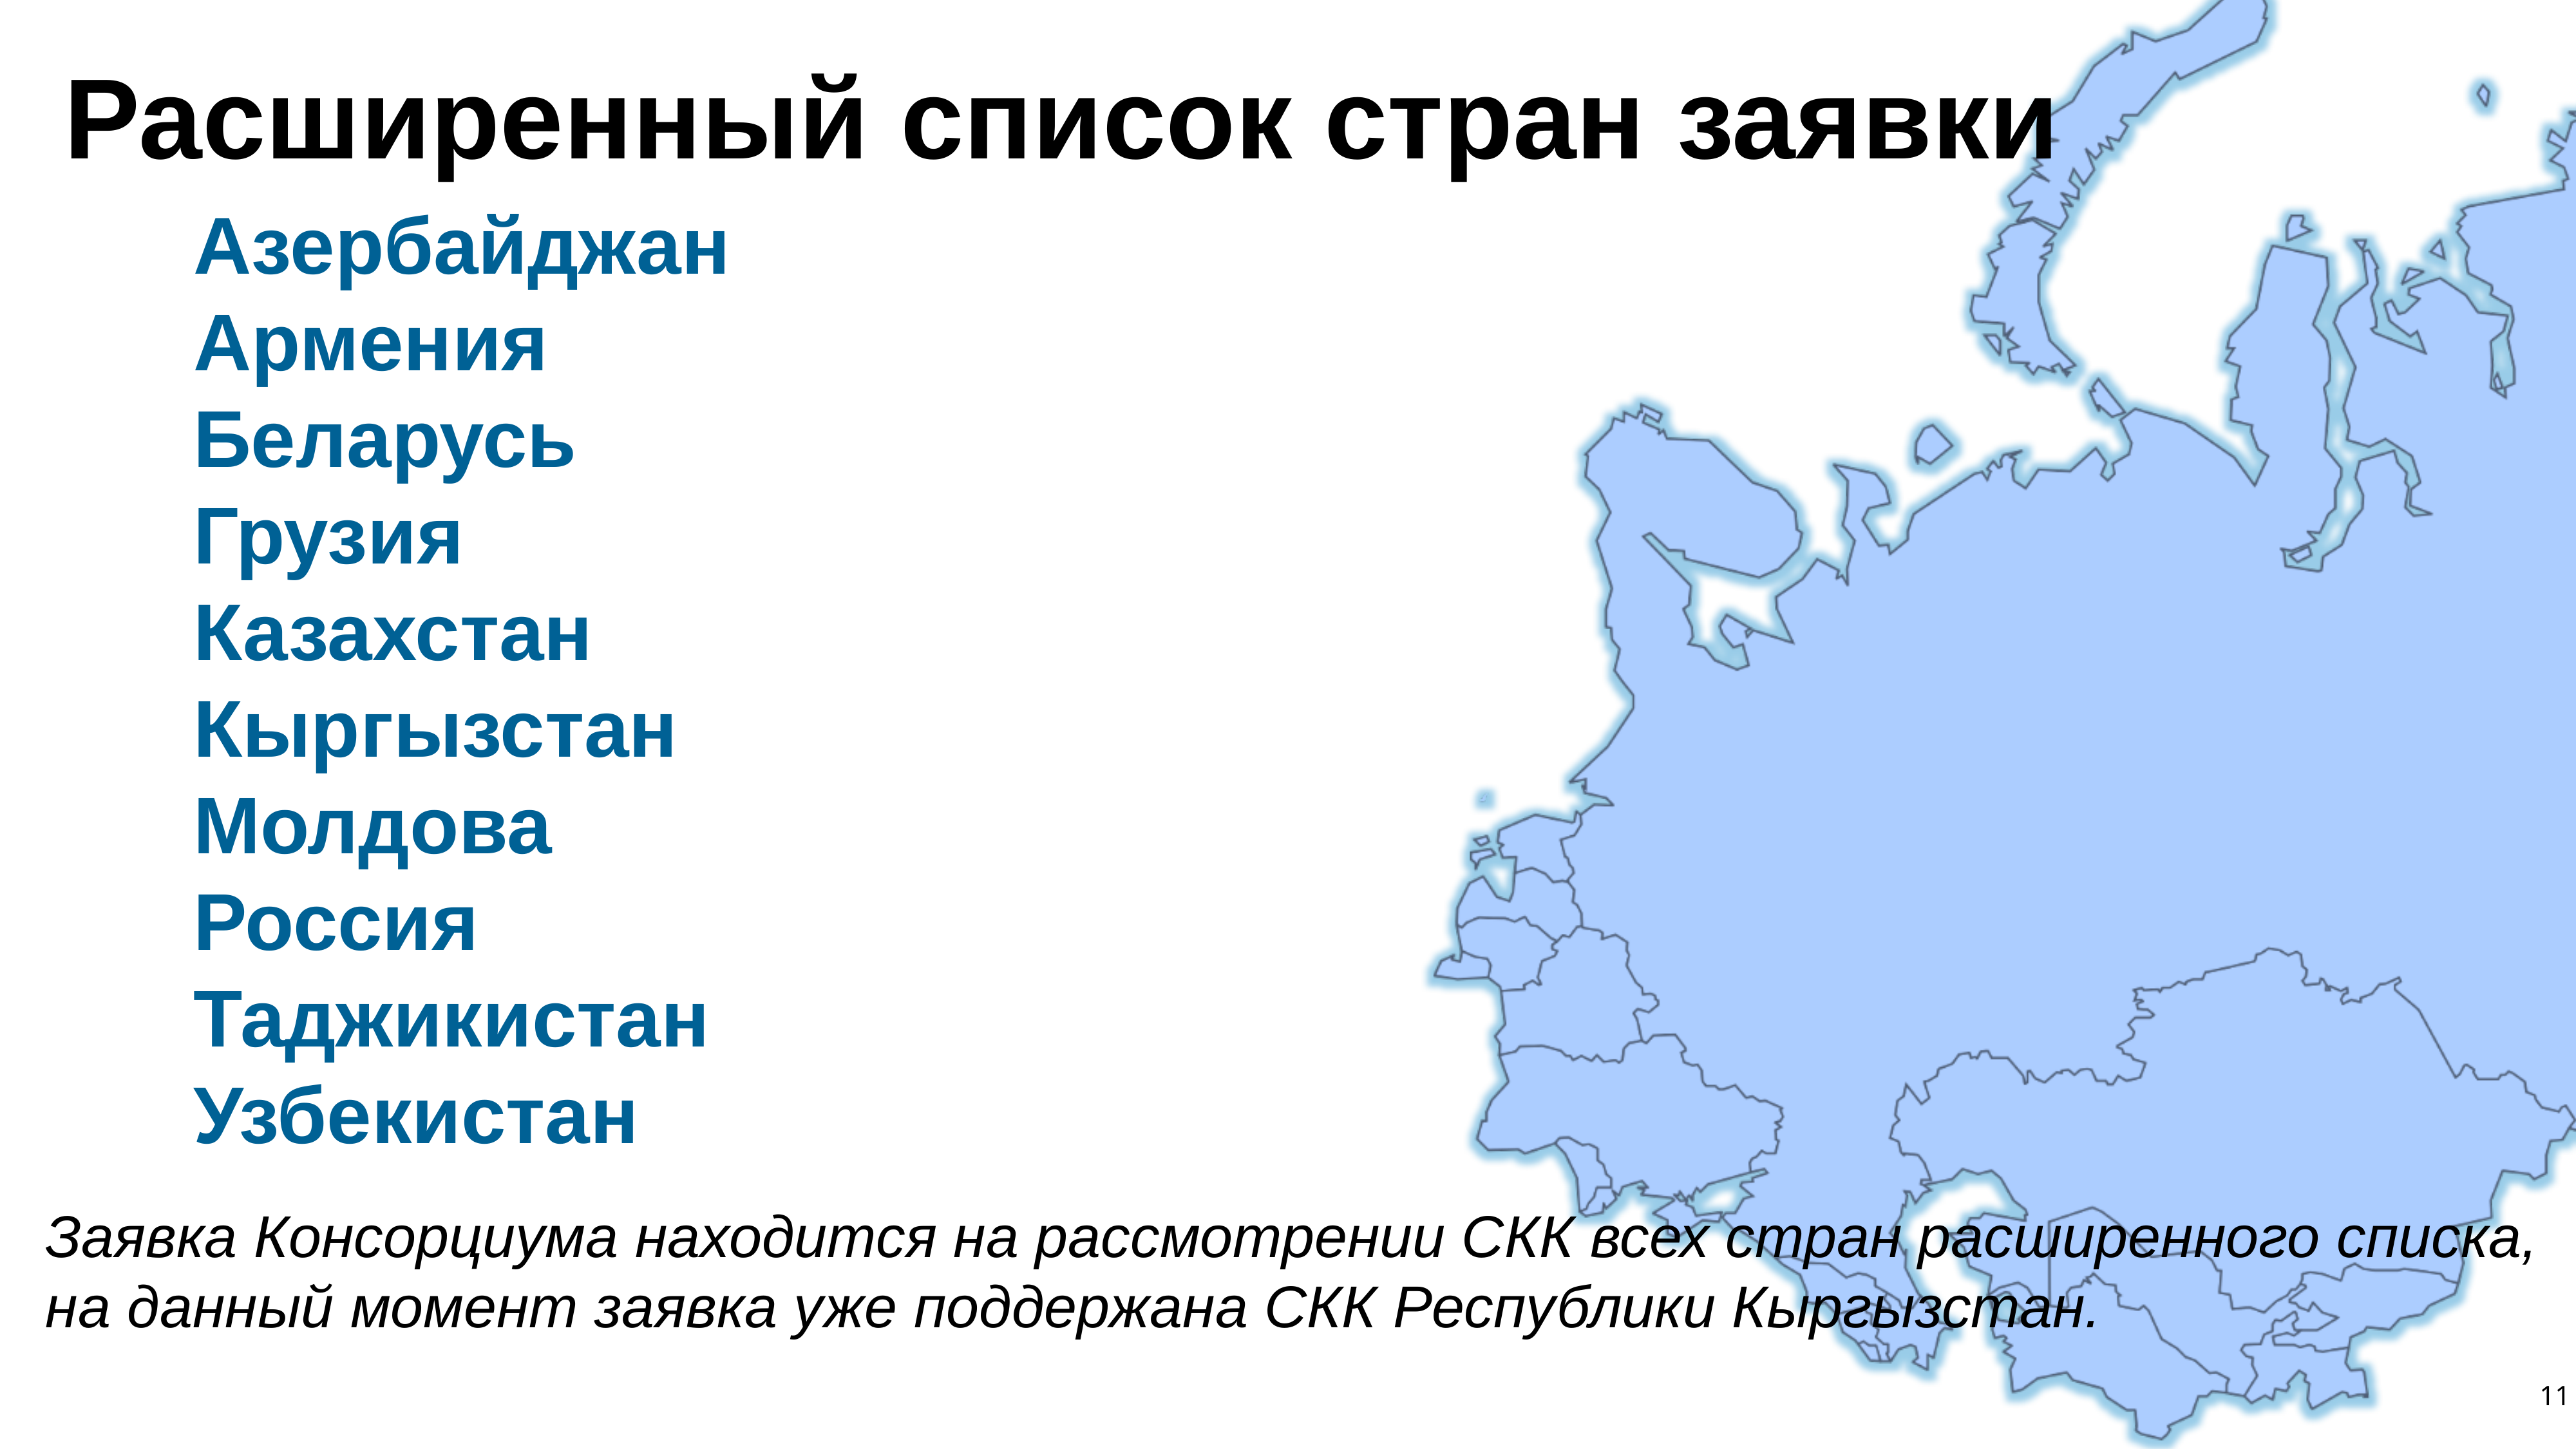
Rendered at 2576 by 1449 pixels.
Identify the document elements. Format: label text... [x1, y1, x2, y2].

slide_number 11 [2533, 1378, 2576, 1422]
text_box Азербайджан Армения Беларусь Грузия Казахстан Кыргызстан Молдова Россия Таджикистан Узбекистан [193, 193, 1079, 1055]
title Расширенный список стран заявки [64, 44, 2201, 250]
text_box Заявка Консорциума находится на рассмотрении СКК всех стран расширенного списка, на данный момент заявка уже поддержана СКК Республики Кыргызстан. [40, 1193, 2576, 1345]
